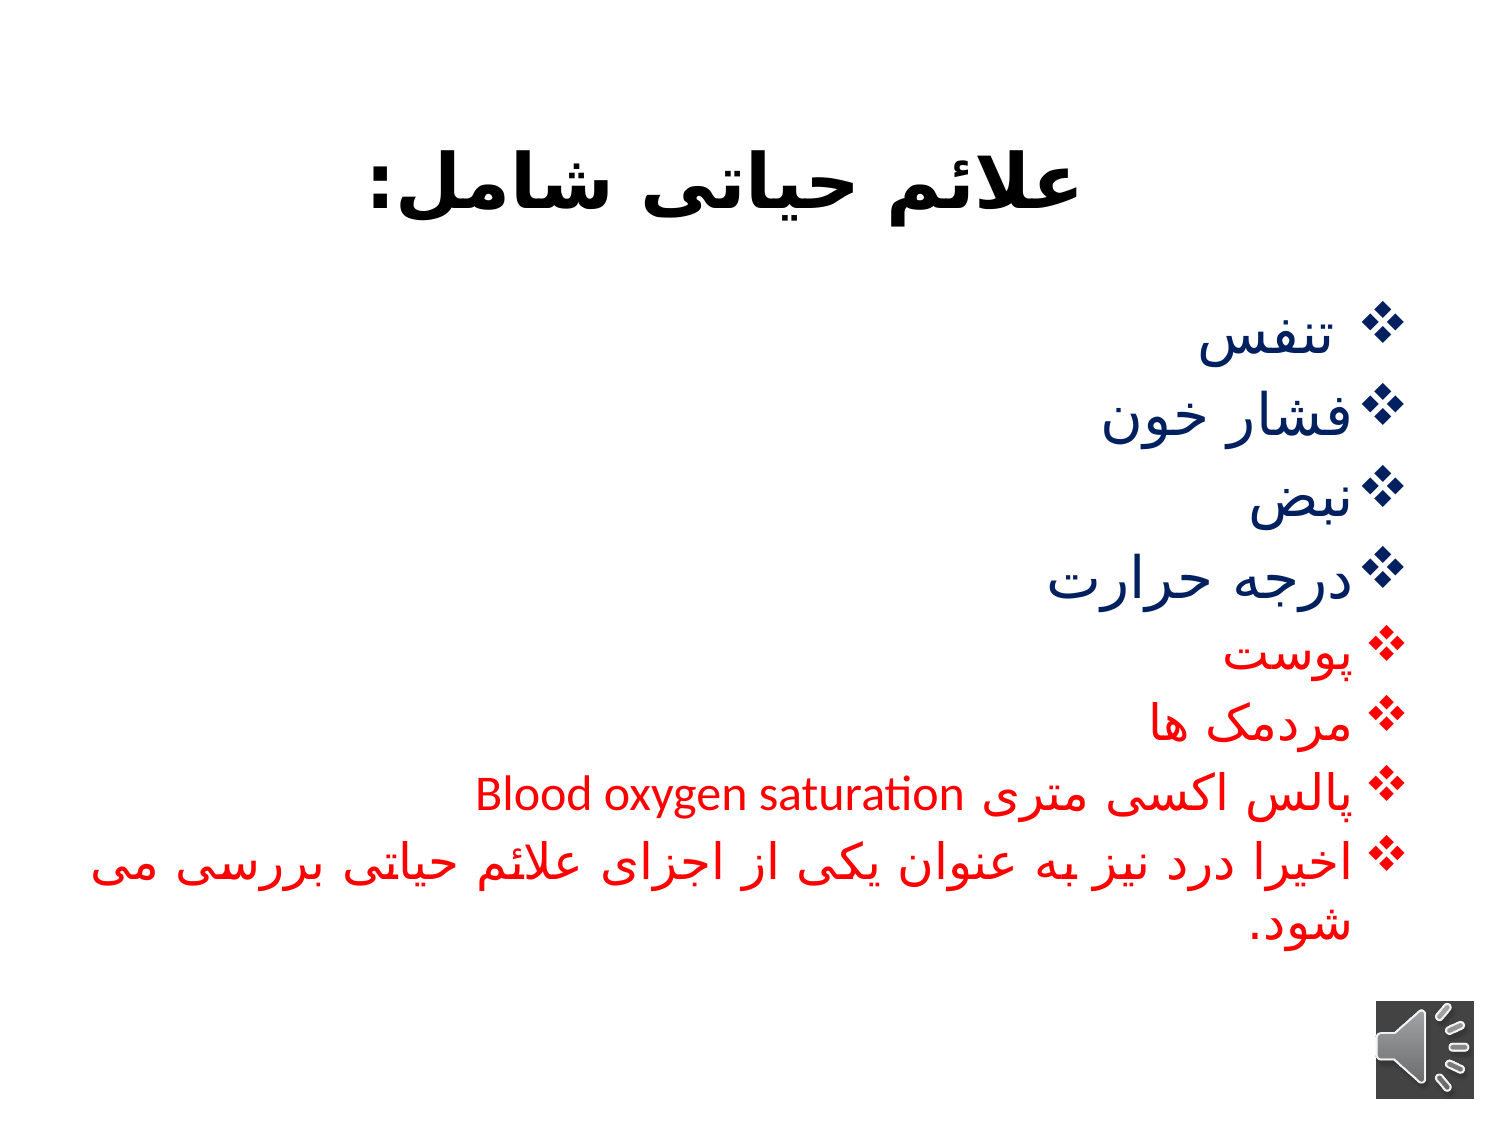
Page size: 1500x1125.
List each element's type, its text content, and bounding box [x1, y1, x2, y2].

picture [1374, 999, 1476, 1101]
title علائم حیاتی شامل: [50, 125, 1400, 233]
list تنفس فشار خون نبض درجه حرارت پوست مردمک ها پالس اکسی متری Blood oxygen saturation اخیرا درد نیز به عنوان یکی از اجزای علائم حیاتی بررسی می شود. [75, 287, 1425, 950]
